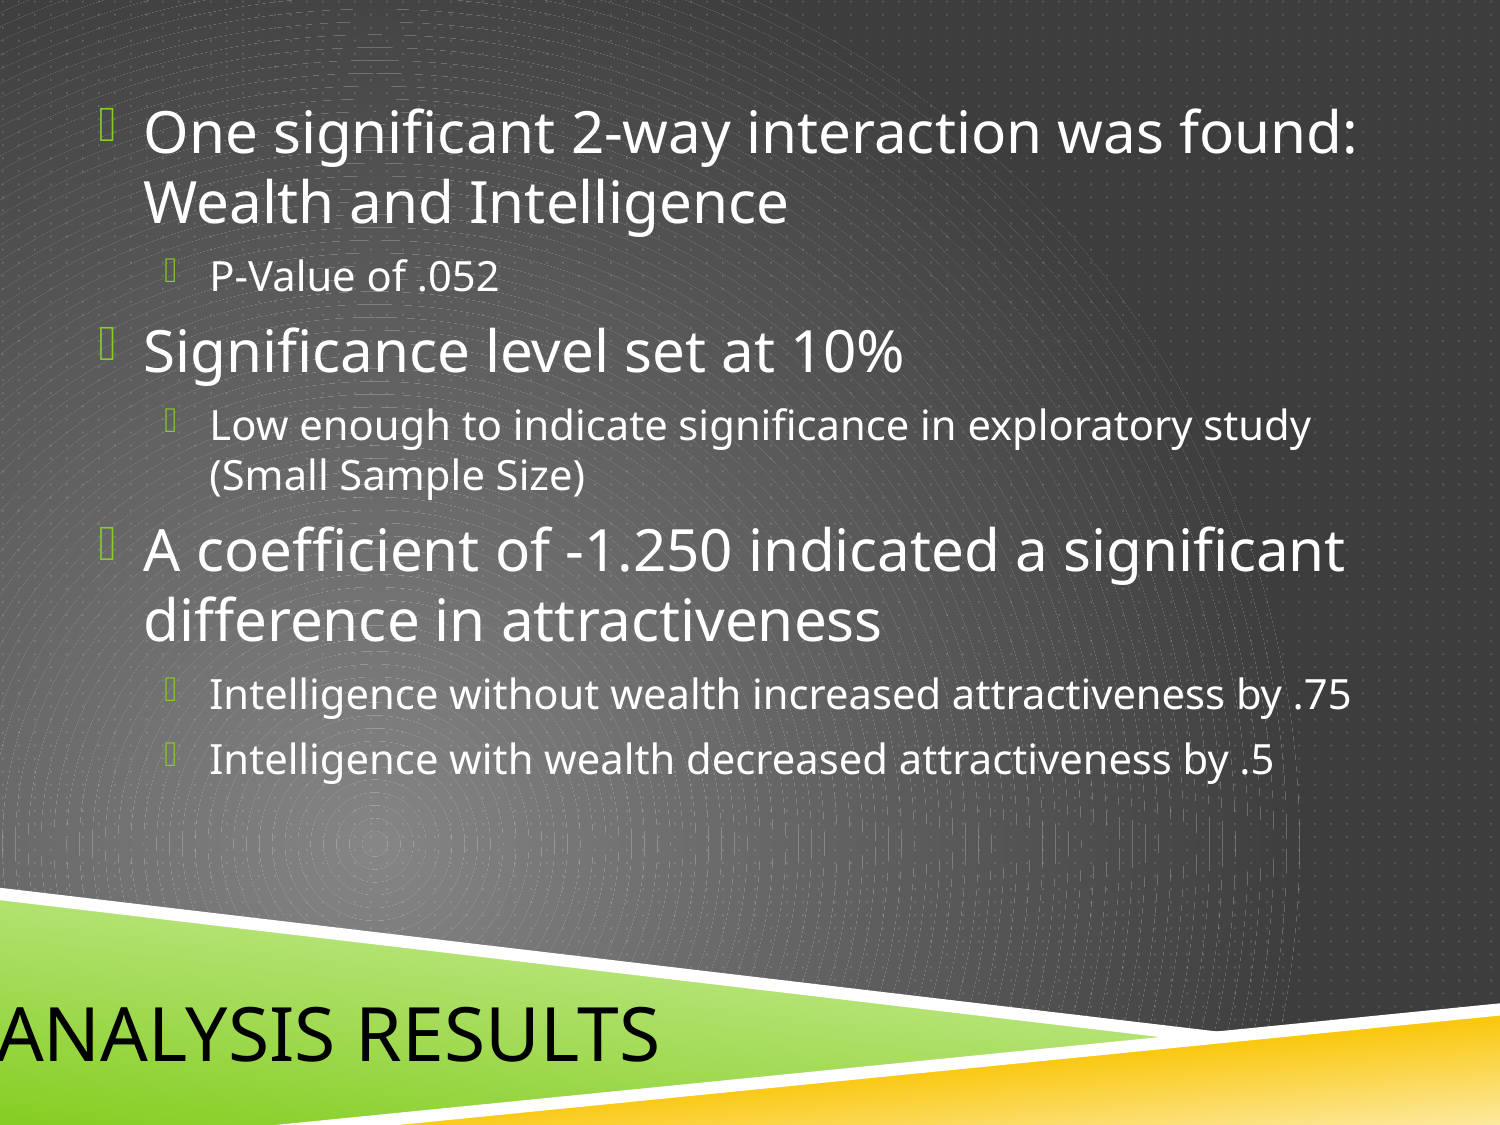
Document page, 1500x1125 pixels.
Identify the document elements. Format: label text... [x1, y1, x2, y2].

list One significant 2-way interaction was found: Wealth and Intelligence P-Value of .052 Significance level set at 10% Low enough to indicate significance in exploratory study (Small Sample Size) A coefficient of -1.250 indicated a significant difference in attractiveness Intelligence without wealth increased attractiveness by .75 Intelligence with wealth decreased attractiveness by .5 [87, 87, 1400, 838]
title Analysis Results [0, 937, 1272, 1125]
